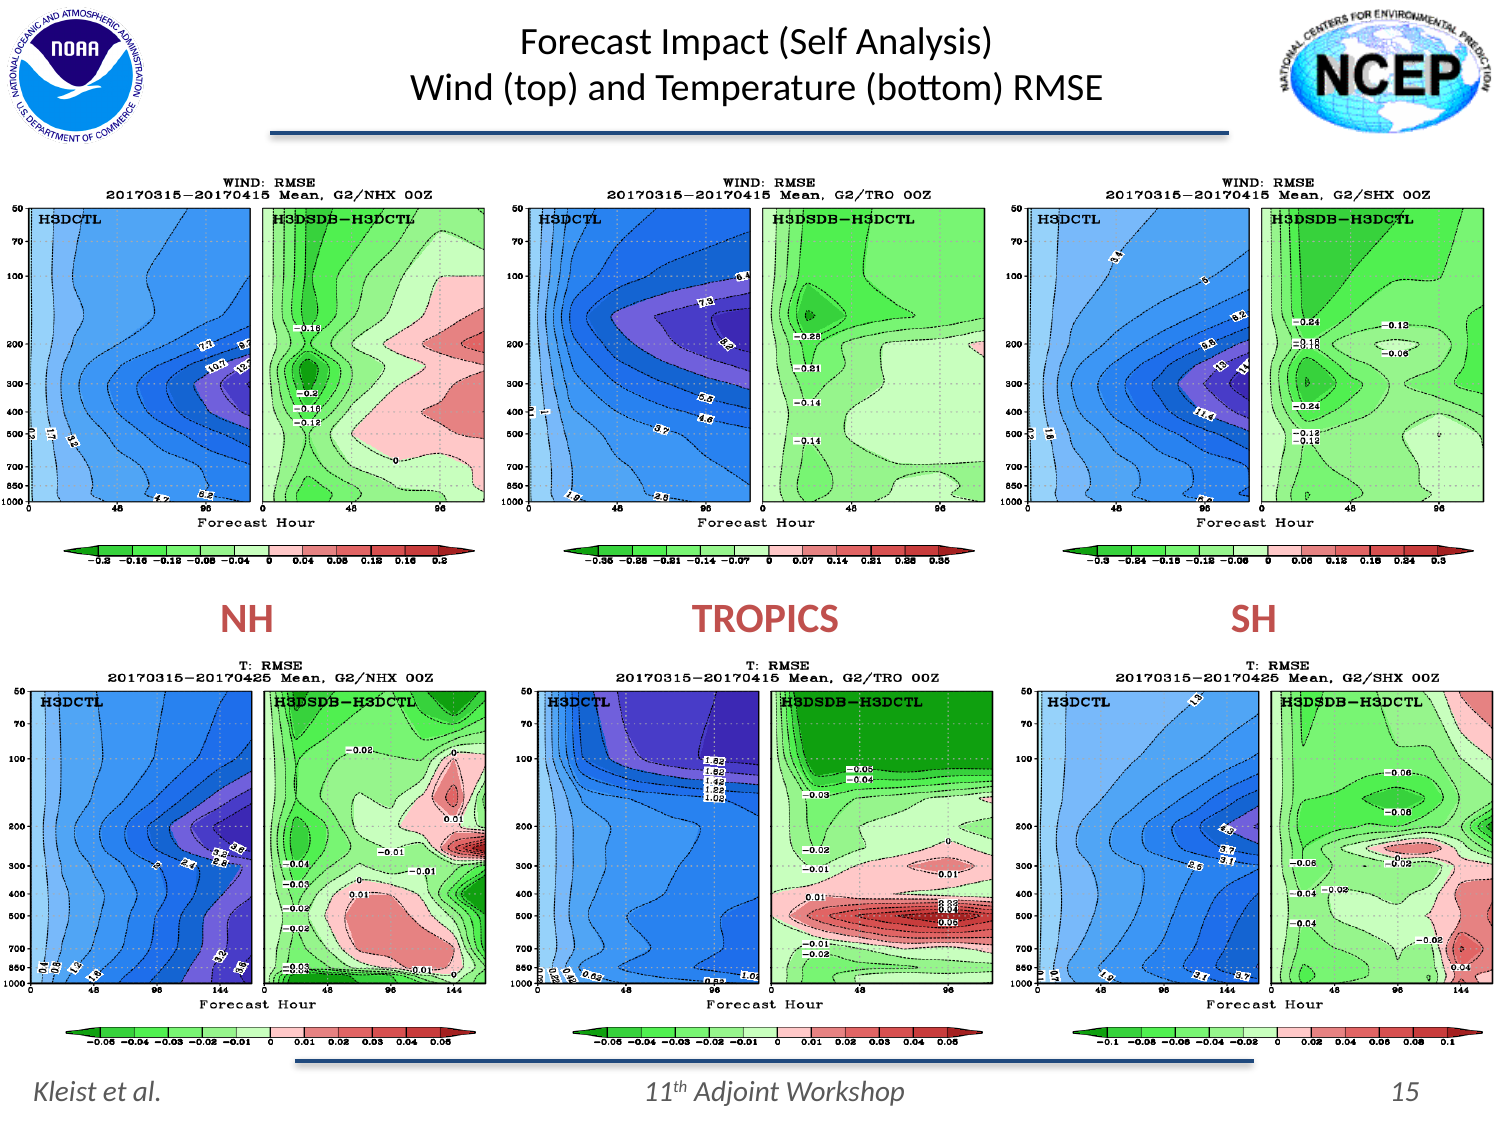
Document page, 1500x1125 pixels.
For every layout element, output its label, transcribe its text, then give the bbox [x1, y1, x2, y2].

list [0, 158, 483, 572]
picture [7, 7, 144, 144]
picture [0, 641, 1500, 1055]
picture [1278, 9, 1493, 135]
text_box TROPICS [677, 583, 856, 640]
text_box SH [1216, 583, 1305, 640]
text_box NH [205, 583, 294, 640]
picture [484, 158, 1490, 572]
title Forecast Impact (Self Analysis) Wind (top) and Temperature (bottom) RMSE [224, 10, 1289, 115]
